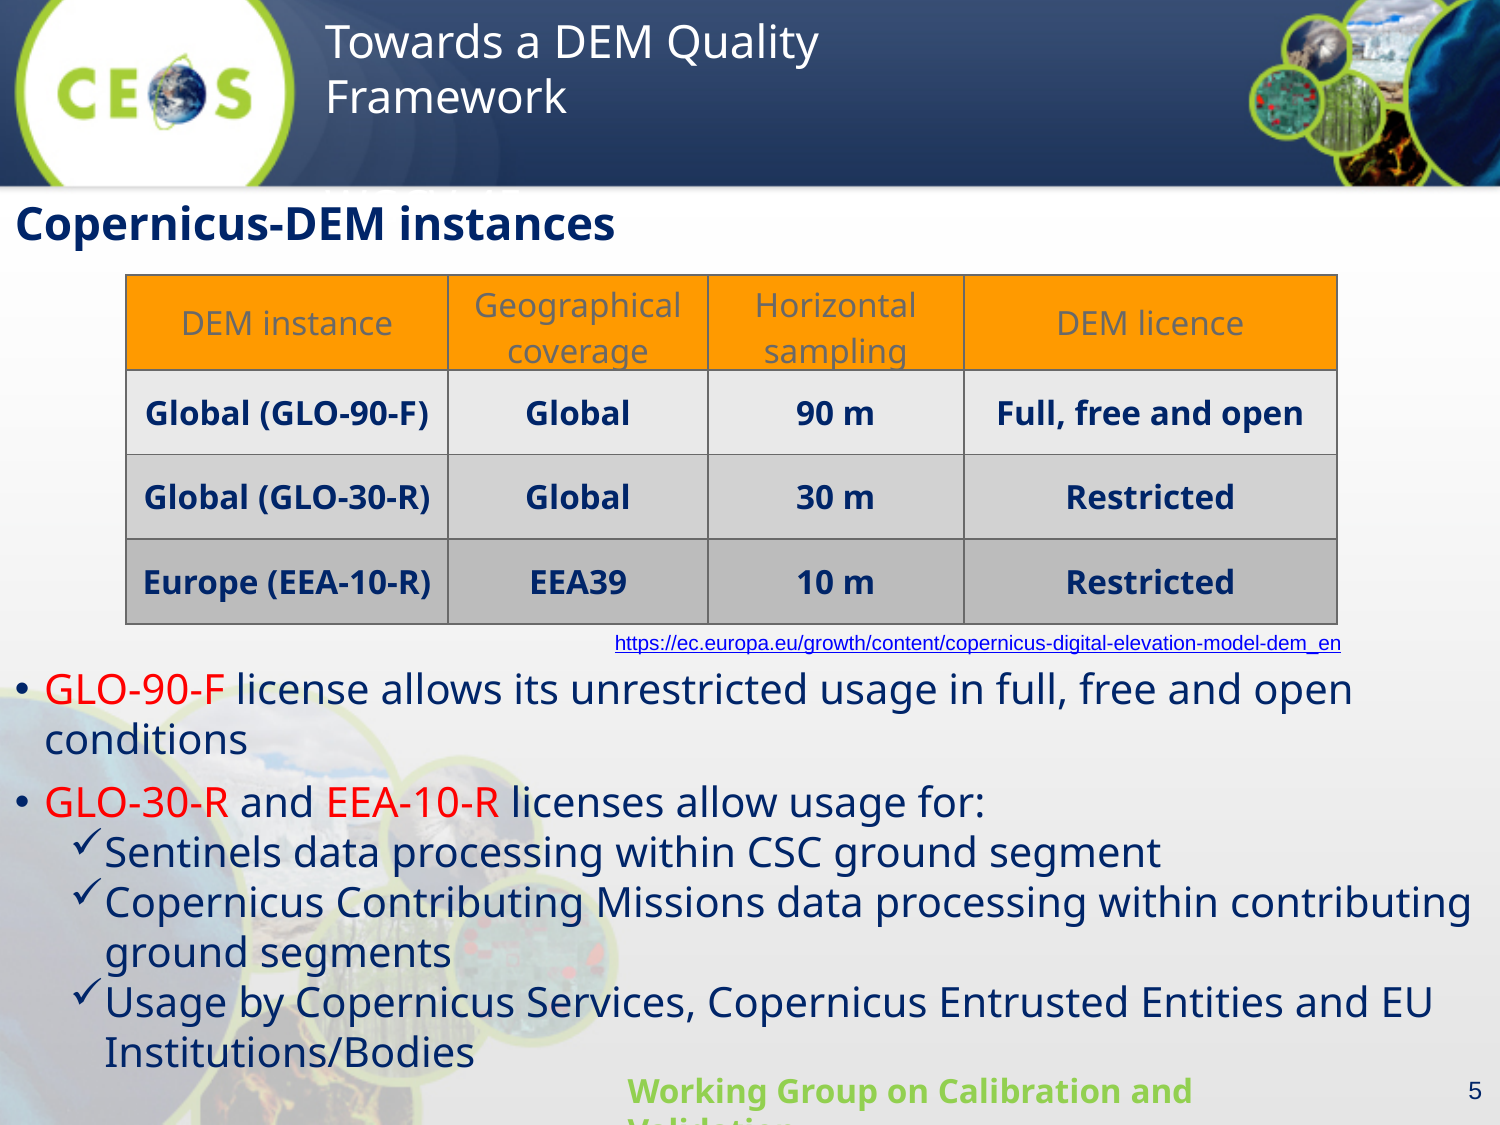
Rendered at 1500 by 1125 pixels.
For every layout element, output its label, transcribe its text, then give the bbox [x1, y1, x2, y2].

picture [647, 1084, 653, 1095]
table_header DEM instance [127, 276, 447, 369]
picture [633, 1084, 639, 1096]
picture [0, 313, 600, 655]
table_header Horizontal sampling [709, 276, 963, 369]
table_cell EEA39 [449, 540, 707, 623]
table_cell 30 m [709, 455, 963, 538]
table_header DEM licence [965, 276, 1336, 369]
picture [1007, 1089, 1014, 1099]
picture [0, 1084, 1500, 1125]
table_cell Global (GLO-30-R) [127, 455, 447, 538]
table_cell Global (GLO-90-F) [127, 371, 447, 454]
text_box GLO-90-F license allows its unrestricted usage in full, free and open conditions GLO-30-R and EEA-10-R licenses allow usage for: Sentinels data processing within CSC ground segment Copernicus Contributing Missions data processing within contributing ground segments Usage by Copernicus Services, Copernicus Entrusted Entities and EU Institutions/Bodies [0, 655, 1500, 1084]
picture [893, 1089, 900, 1099]
picture [1179, 1089, 1186, 1099]
picture [665, 1089, 672, 1099]
table_cell Restricted [965, 540, 1336, 622]
picture [865, 1089, 872, 1099]
table_cell Europe (EEA-10-R) [127, 540, 447, 623]
picture [753, 1089, 760, 1099]
table_cell Full, free and open [965, 371, 1336, 454]
table_cell 90 m [709, 371, 963, 454]
table_header Geographical coverage [449, 276, 707, 369]
table_cell Global [449, 371, 707, 454]
table_cell Global [449, 455, 707, 538]
picture [1086, 1089, 1093, 1099]
text_box https://ec.europa.eu/growth/content/copernicus-digital-elevation-model-dem_en [600, 622, 1500, 662]
table_cell Restricted [965, 455, 1336, 538]
picture [0, 0, 1500, 622]
list Copernicus-DEM instances [0, 187, 1363, 313]
picture [821, 1089, 828, 1099]
table_cell 10 m [709, 540, 963, 622]
